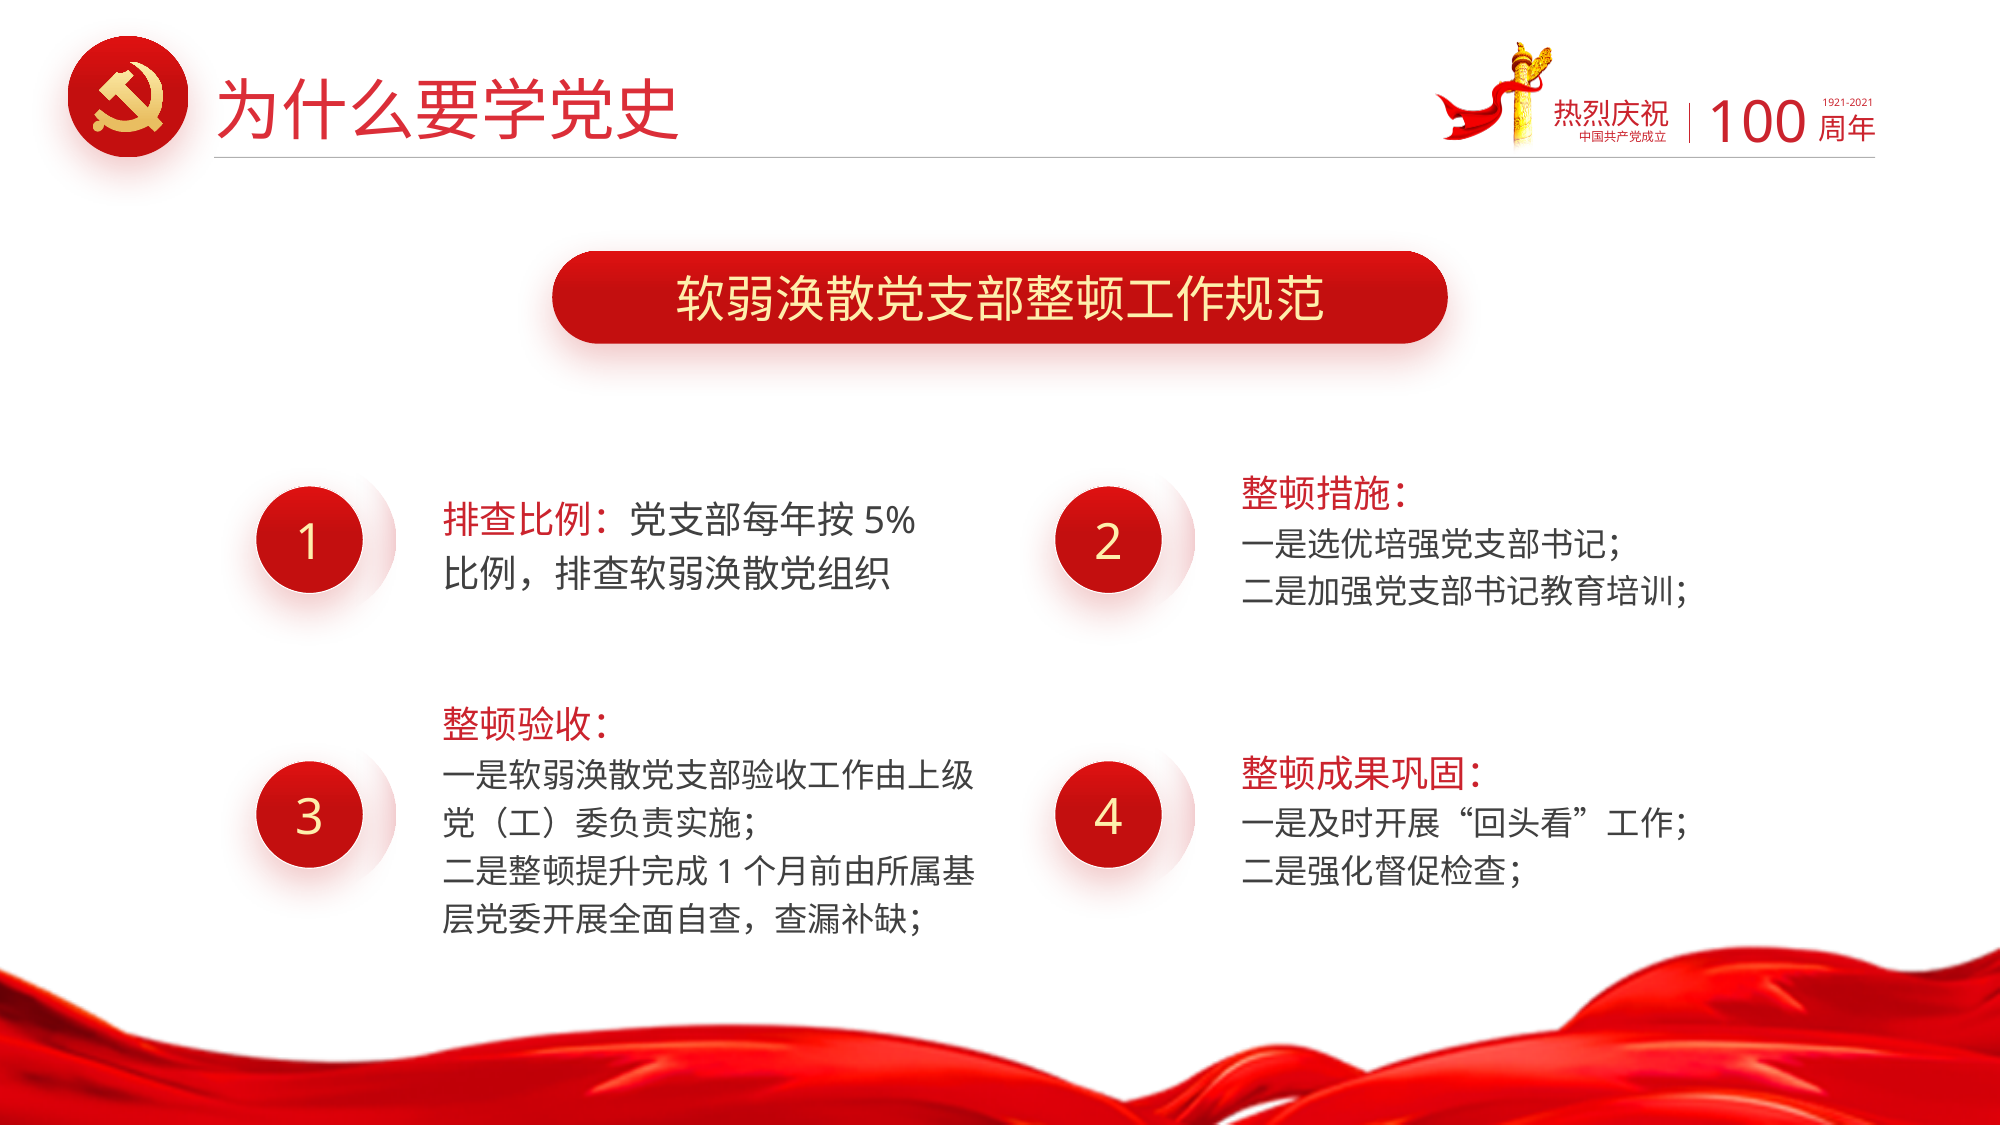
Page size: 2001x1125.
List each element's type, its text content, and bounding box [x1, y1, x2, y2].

text_box 2 [1053, 484, 1164, 595]
text_box [1043, 737, 1196, 872]
text_box [66, 35, 190, 159]
text_box [243, 462, 396, 600]
text_box 为什么要学党史 [199, 44, 811, 156]
text_box [243, 737, 396, 874]
text_box 软弱涣散党支部整顿工作规范 [551, 249, 1449, 345]
text_box [1043, 462, 1196, 597]
text_box 4 [1053, 759, 1164, 870]
text_box 整顿验收： 一是软弱涣散党支部验收工作由上级党（工）委负责实施； 二是整顿提升完成1个月前由所属基层党委开展全面自查，查漏补缺； [427, 684, 992, 946]
text_box [92, 61, 164, 133]
text_box 整顿措施： 一是选优培强党支部书记； 二是加强党支部书记教育培训； [1226, 453, 1853, 618]
text_box 3 [254, 759, 365, 870]
text_box 1 [254, 484, 365, 595]
text_box 排查比例：党支部每年按5%比例，排查软弱涣散党组织 [427, 479, 944, 603]
picture [0, 816, 2000, 1125]
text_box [1435, 41, 1908, 164]
text_box 整顿成果巩固： 一是及时开展“回头看”工作； 二是强化督促检查； [1226, 733, 1853, 898]
